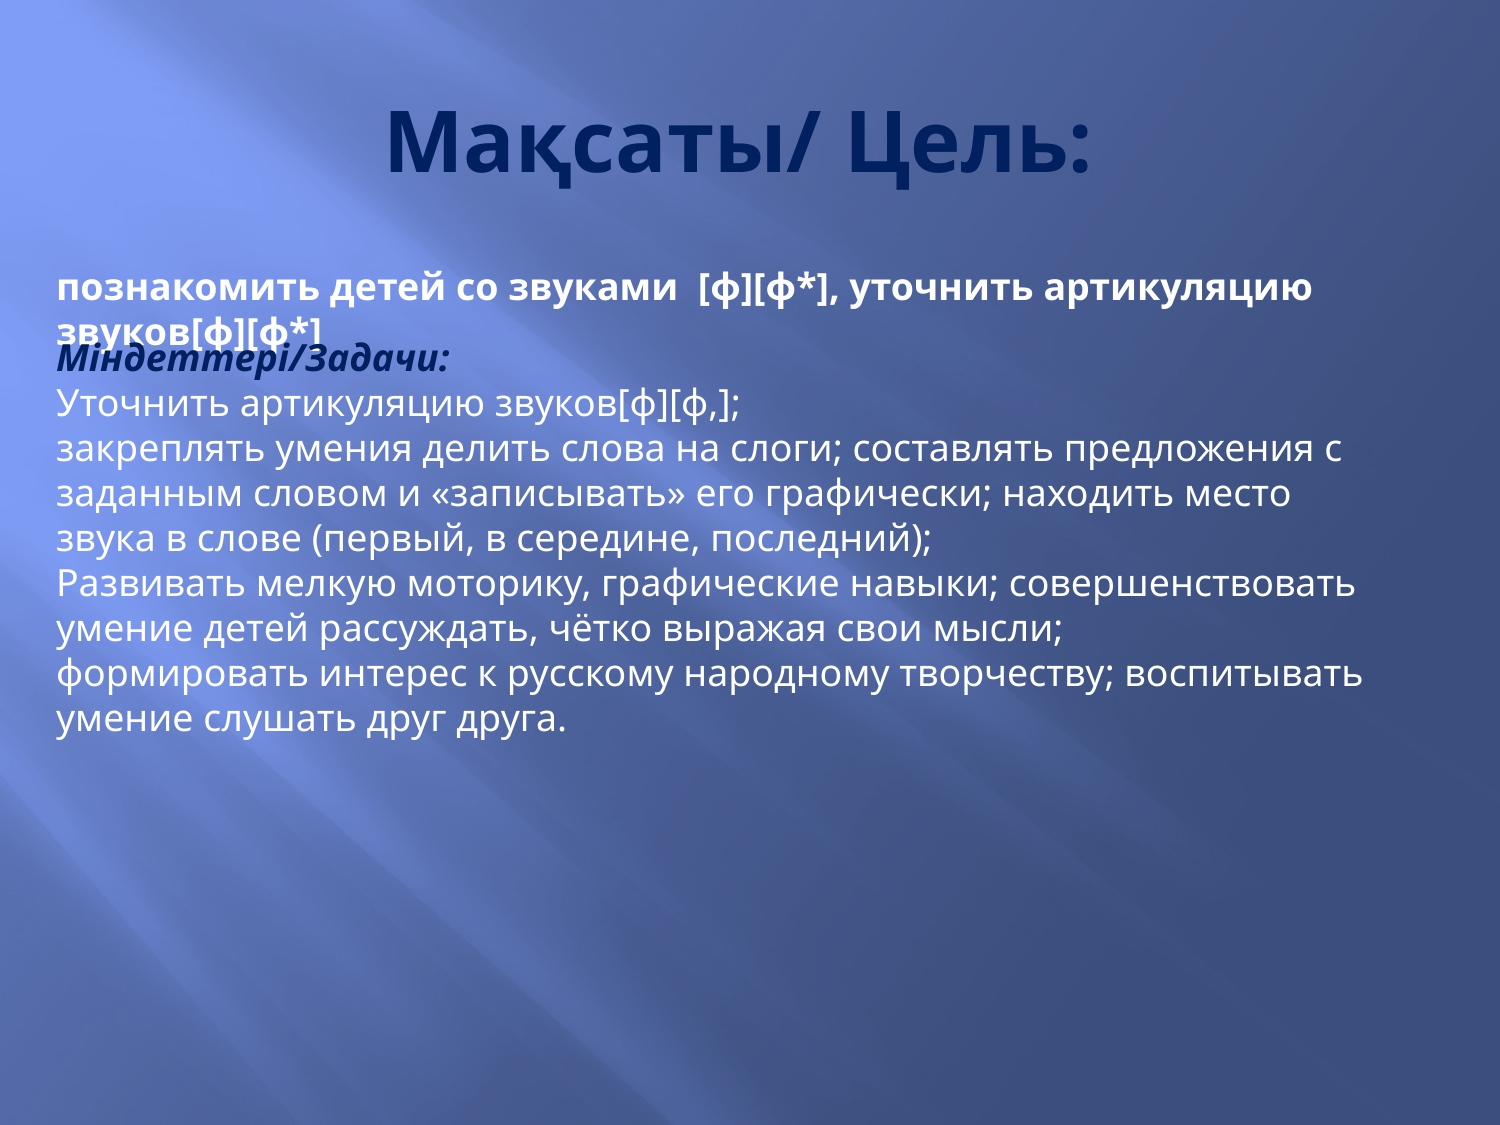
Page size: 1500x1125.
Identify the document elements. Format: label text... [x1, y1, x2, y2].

title Мақсаты/ Цель: [75, 45, 1425, 233]
text_box познакомить детей со звуками [ф][ф*], уточнить артикуляцию звуков[ф][ф*] [41, 255, 1436, 361]
text_box Міндеттері/Задачи: Уточнить артикуляцию звуков[ф][ф,]; закреплять умения делить слова на слоги; составлять предложения с заданным словом и «записывать» его графически; находить место звука в слове (первый, в середине, последний); Развивать мелкую моторику, графические навыки; совершенствовать умение детей рассуждать, чётко выражая свои мысли; формировать интерес к русскому народному творчеству; воспитывать умение слушать друг друга. [41, 326, 1412, 746]
